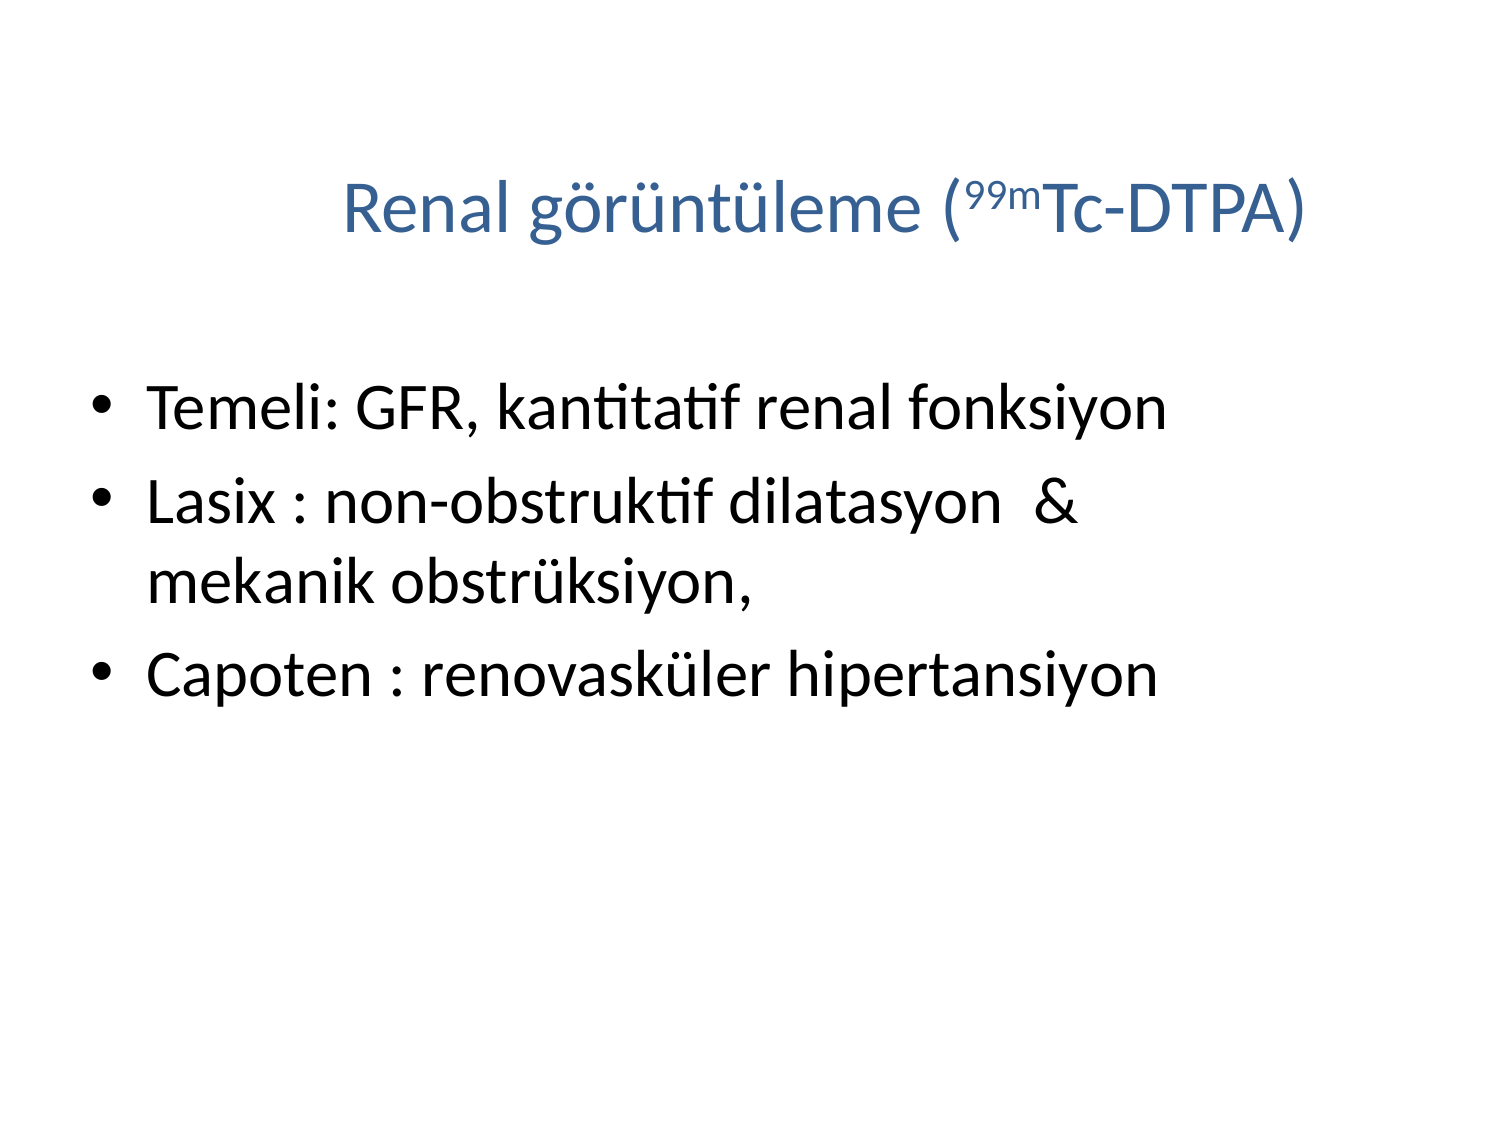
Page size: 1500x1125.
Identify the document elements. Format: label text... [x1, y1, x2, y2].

list Temeli: GFR, kantitatif renal fonksiyon Lasix : non-obstruktif dilatasyon & mekanik obstrüksiyon, Capoten : renovasküler hipertansiyon [75, 262, 1300, 1062]
title Renal görüntüleme (99mTc-DTPA) [183, 148, 1468, 256]
